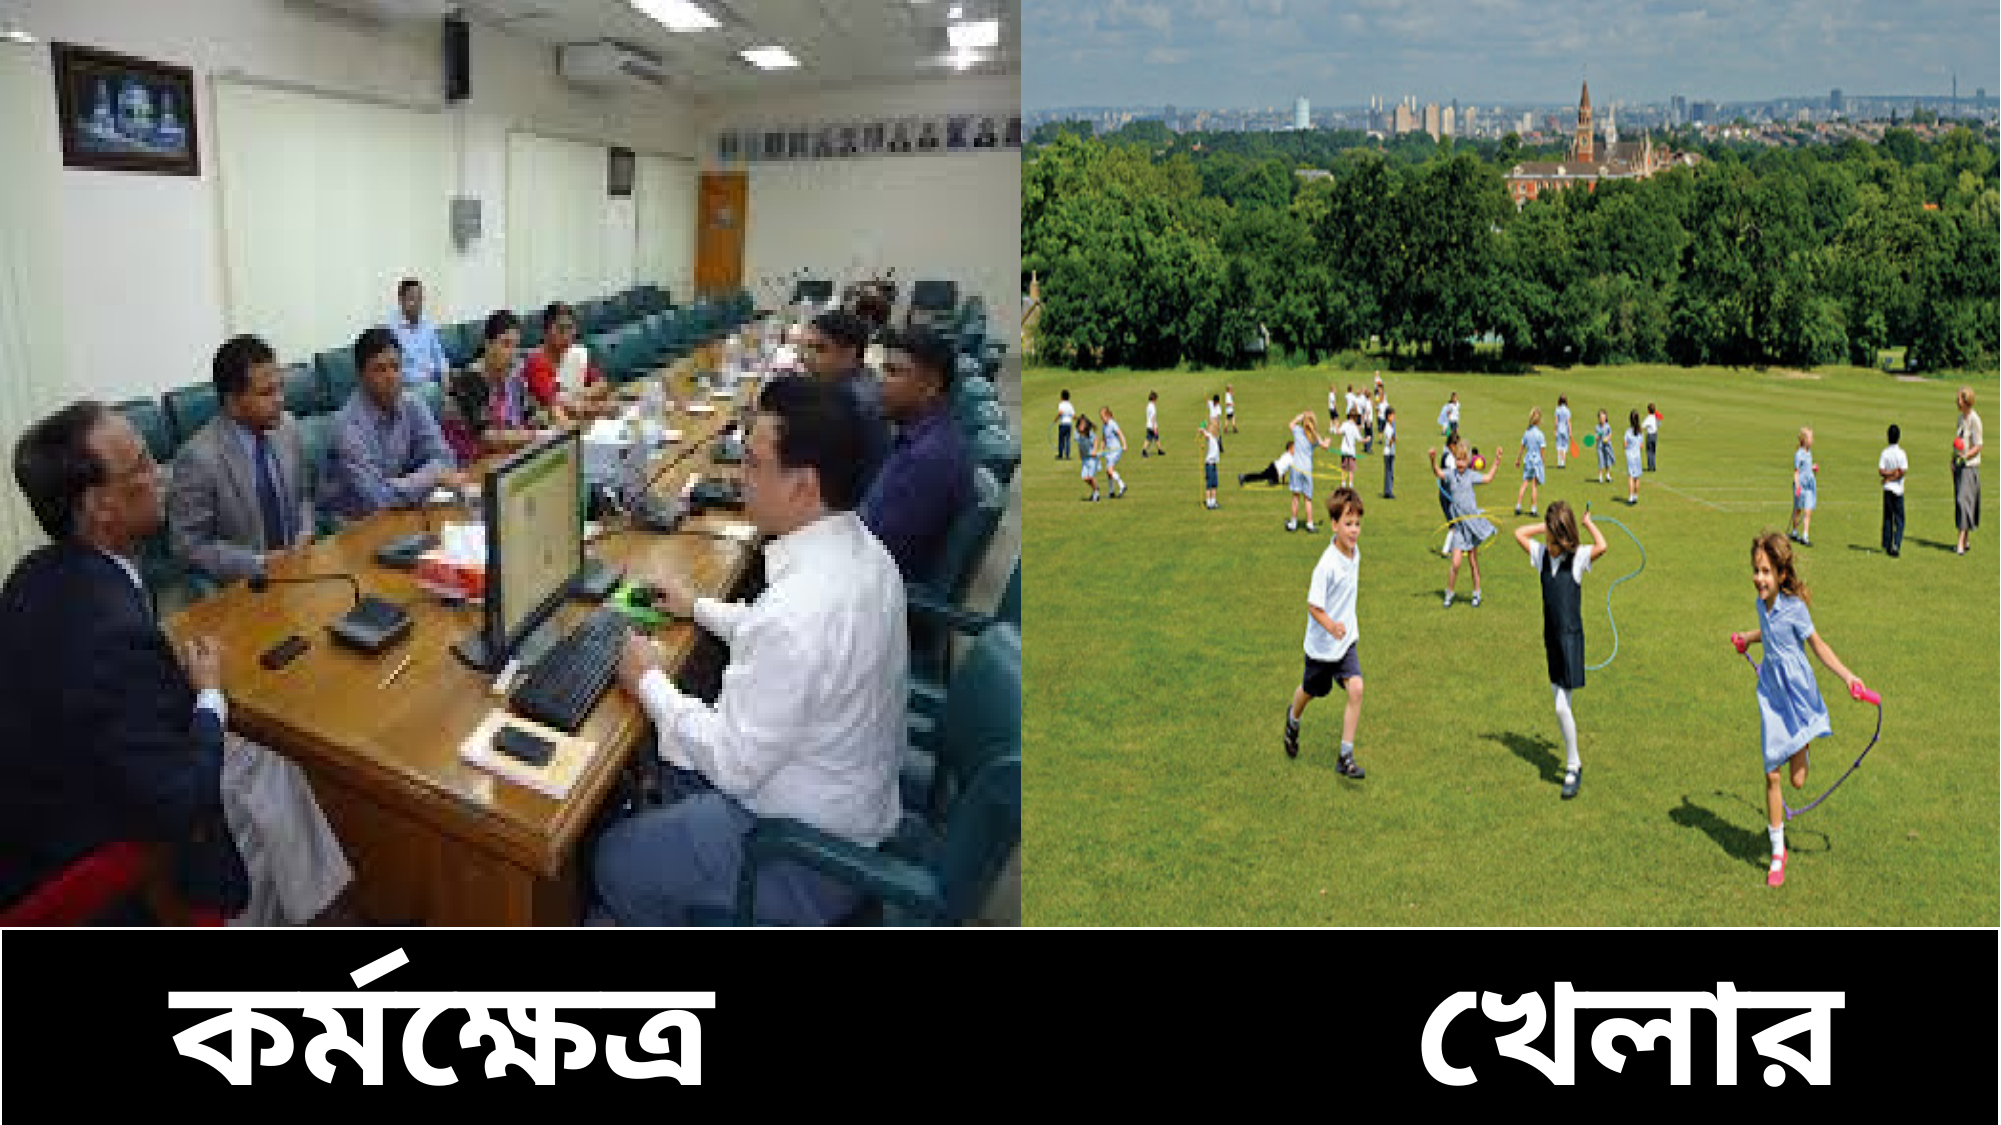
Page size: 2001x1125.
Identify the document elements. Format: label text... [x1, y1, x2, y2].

picture [0, 0, 2000, 929]
text_box কর্মক্ষেত্র খেলার মাঠ [0, 929, 2000, 1125]
